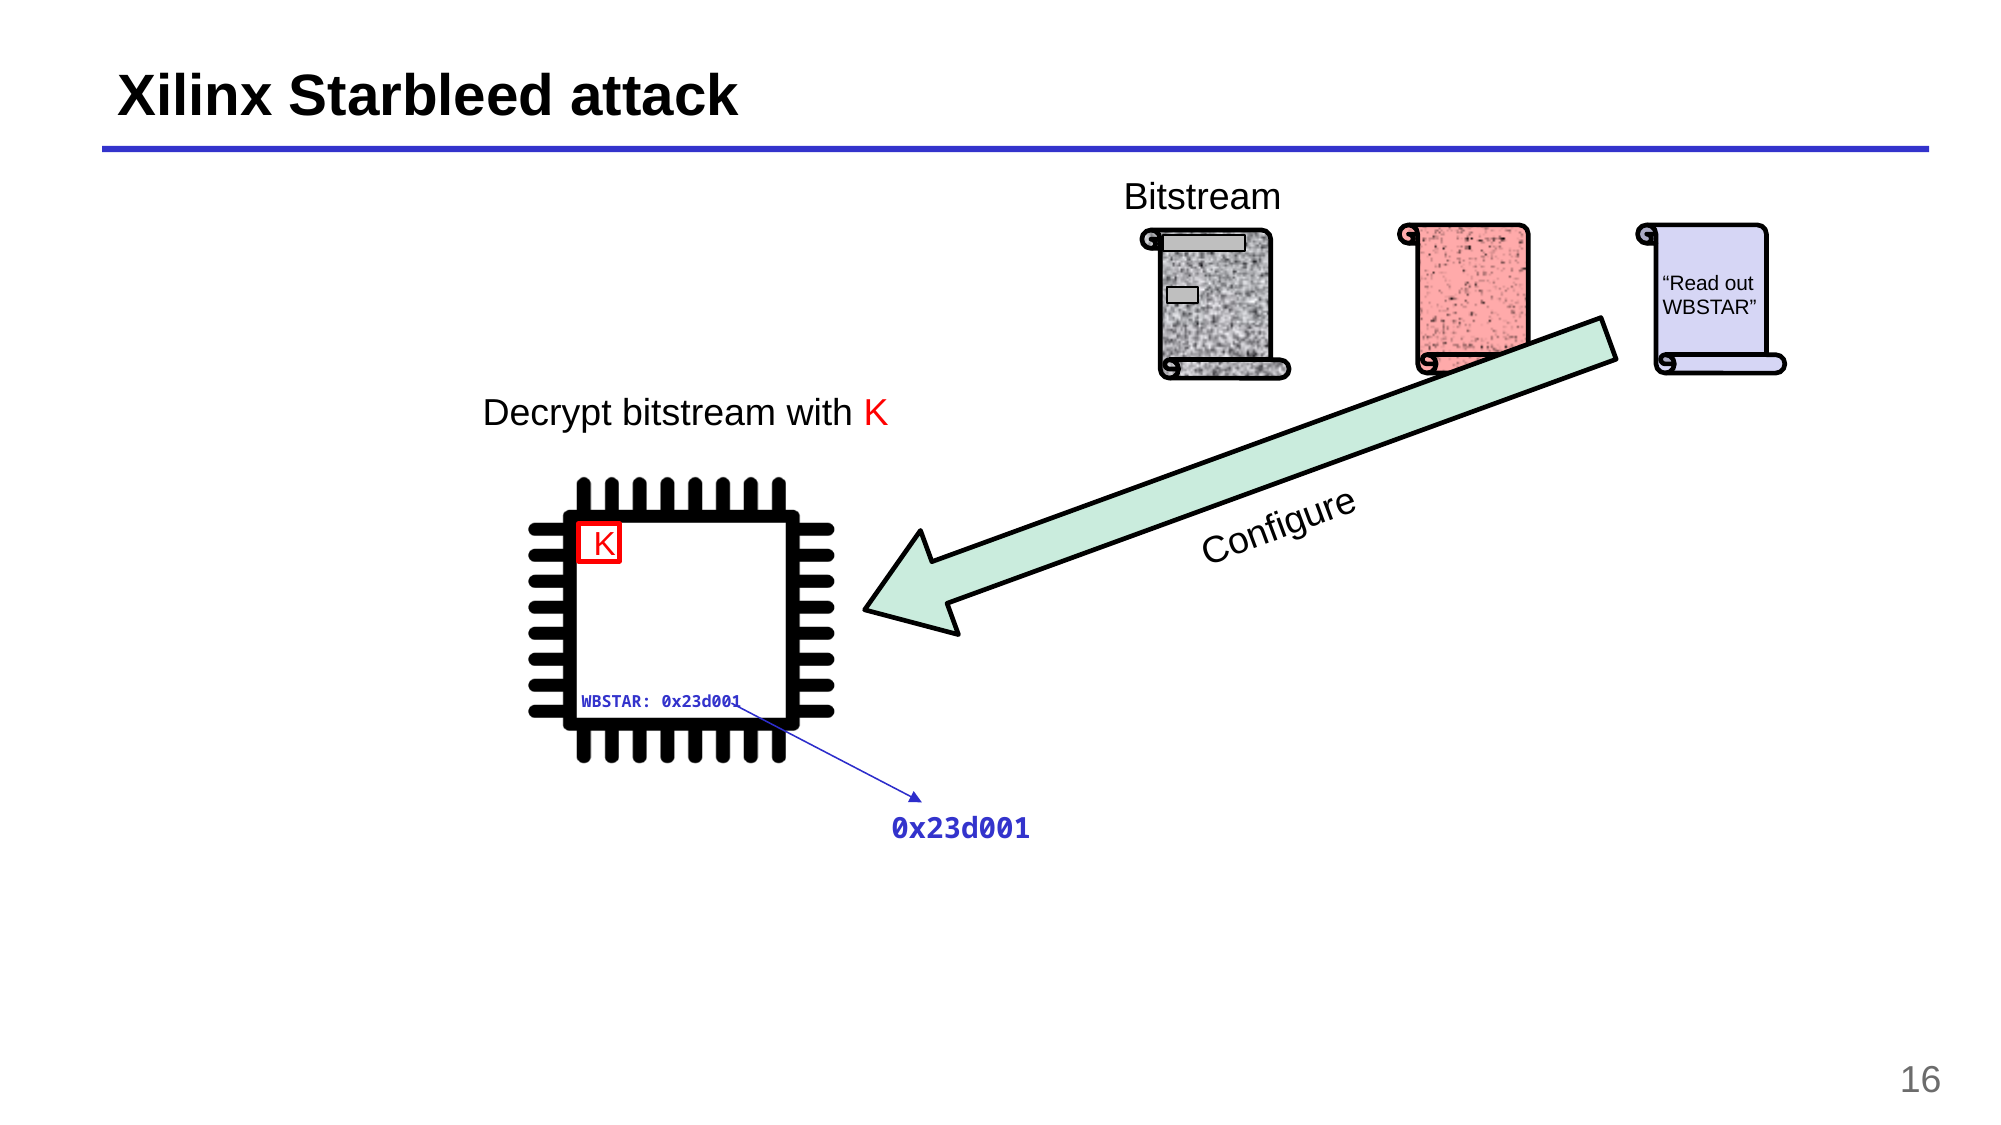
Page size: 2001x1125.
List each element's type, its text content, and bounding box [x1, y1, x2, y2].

text_box [1399, 224, 1529, 374]
text_box Decrypt bitstream with K [467, 380, 980, 441]
text_box 0x23d001 [876, 802, 1046, 852]
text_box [1637, 224, 1824, 374]
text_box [514, 464, 848, 776]
text_box Configure [1177, 440, 1437, 586]
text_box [1108, 164, 1365, 304]
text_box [731, 702, 923, 803]
title Xilinx Starbleed attack [102, 54, 1930, 130]
text_box [864, 317, 1617, 635]
text_box [1160, 313, 1290, 379]
slide_number 16 [1853, 1047, 1957, 1101]
